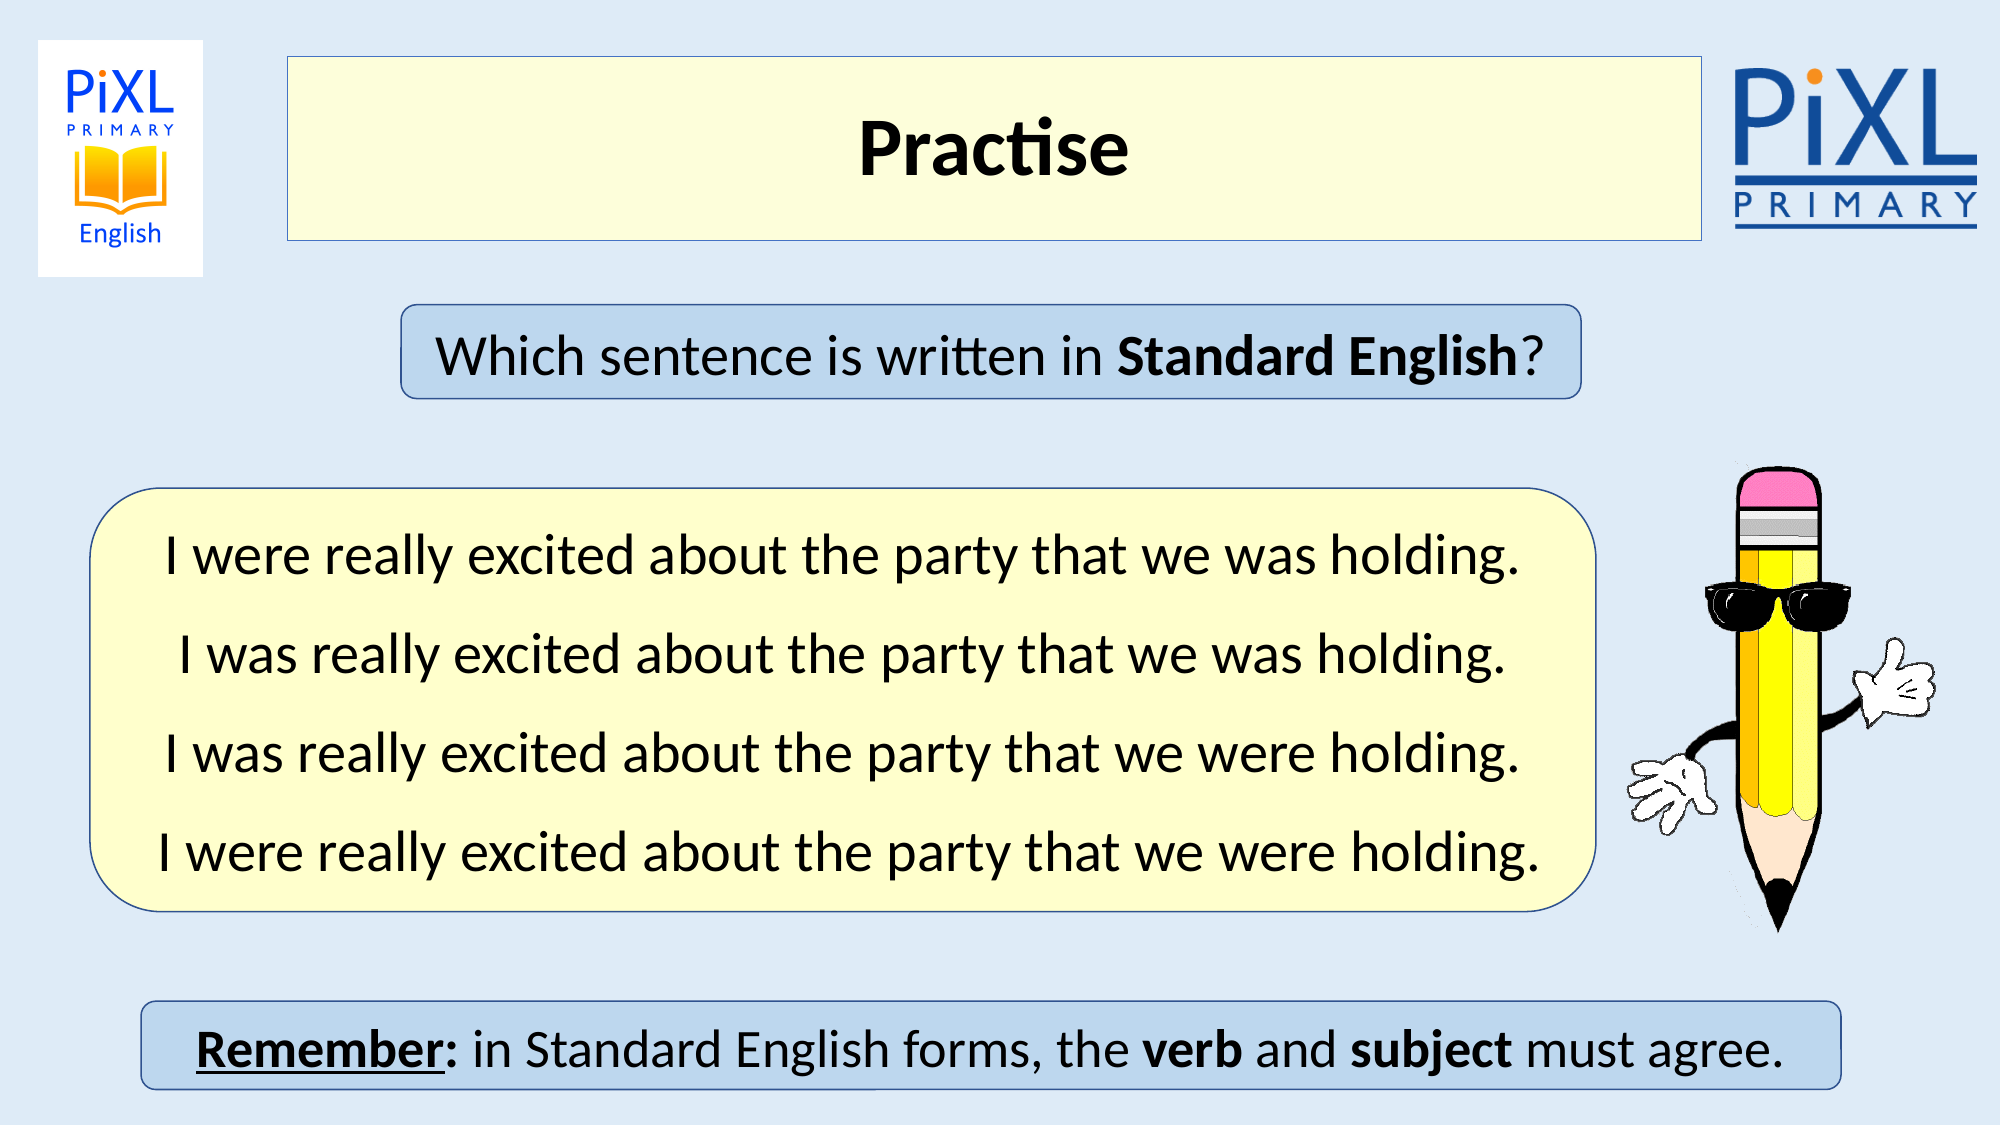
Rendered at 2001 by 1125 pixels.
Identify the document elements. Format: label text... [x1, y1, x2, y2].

picture [1735, 68, 1977, 229]
text_box Which sentence is written in Standard English? [400, 304, 1582, 399]
picture [37, 40, 203, 277]
text_box I were really excited about the party that we was holding. I was really excited about the party that we was holding. I was really excited about the party that we were holding. I were really excited about the party that we were holding. [89, 488, 1596, 912]
text_box Remember: in Standard English forms, the verb and subject must agree. [141, 1001, 1842, 1090]
picture [1617, 461, 1939, 939]
text_box Practise [287, 56, 1702, 241]
